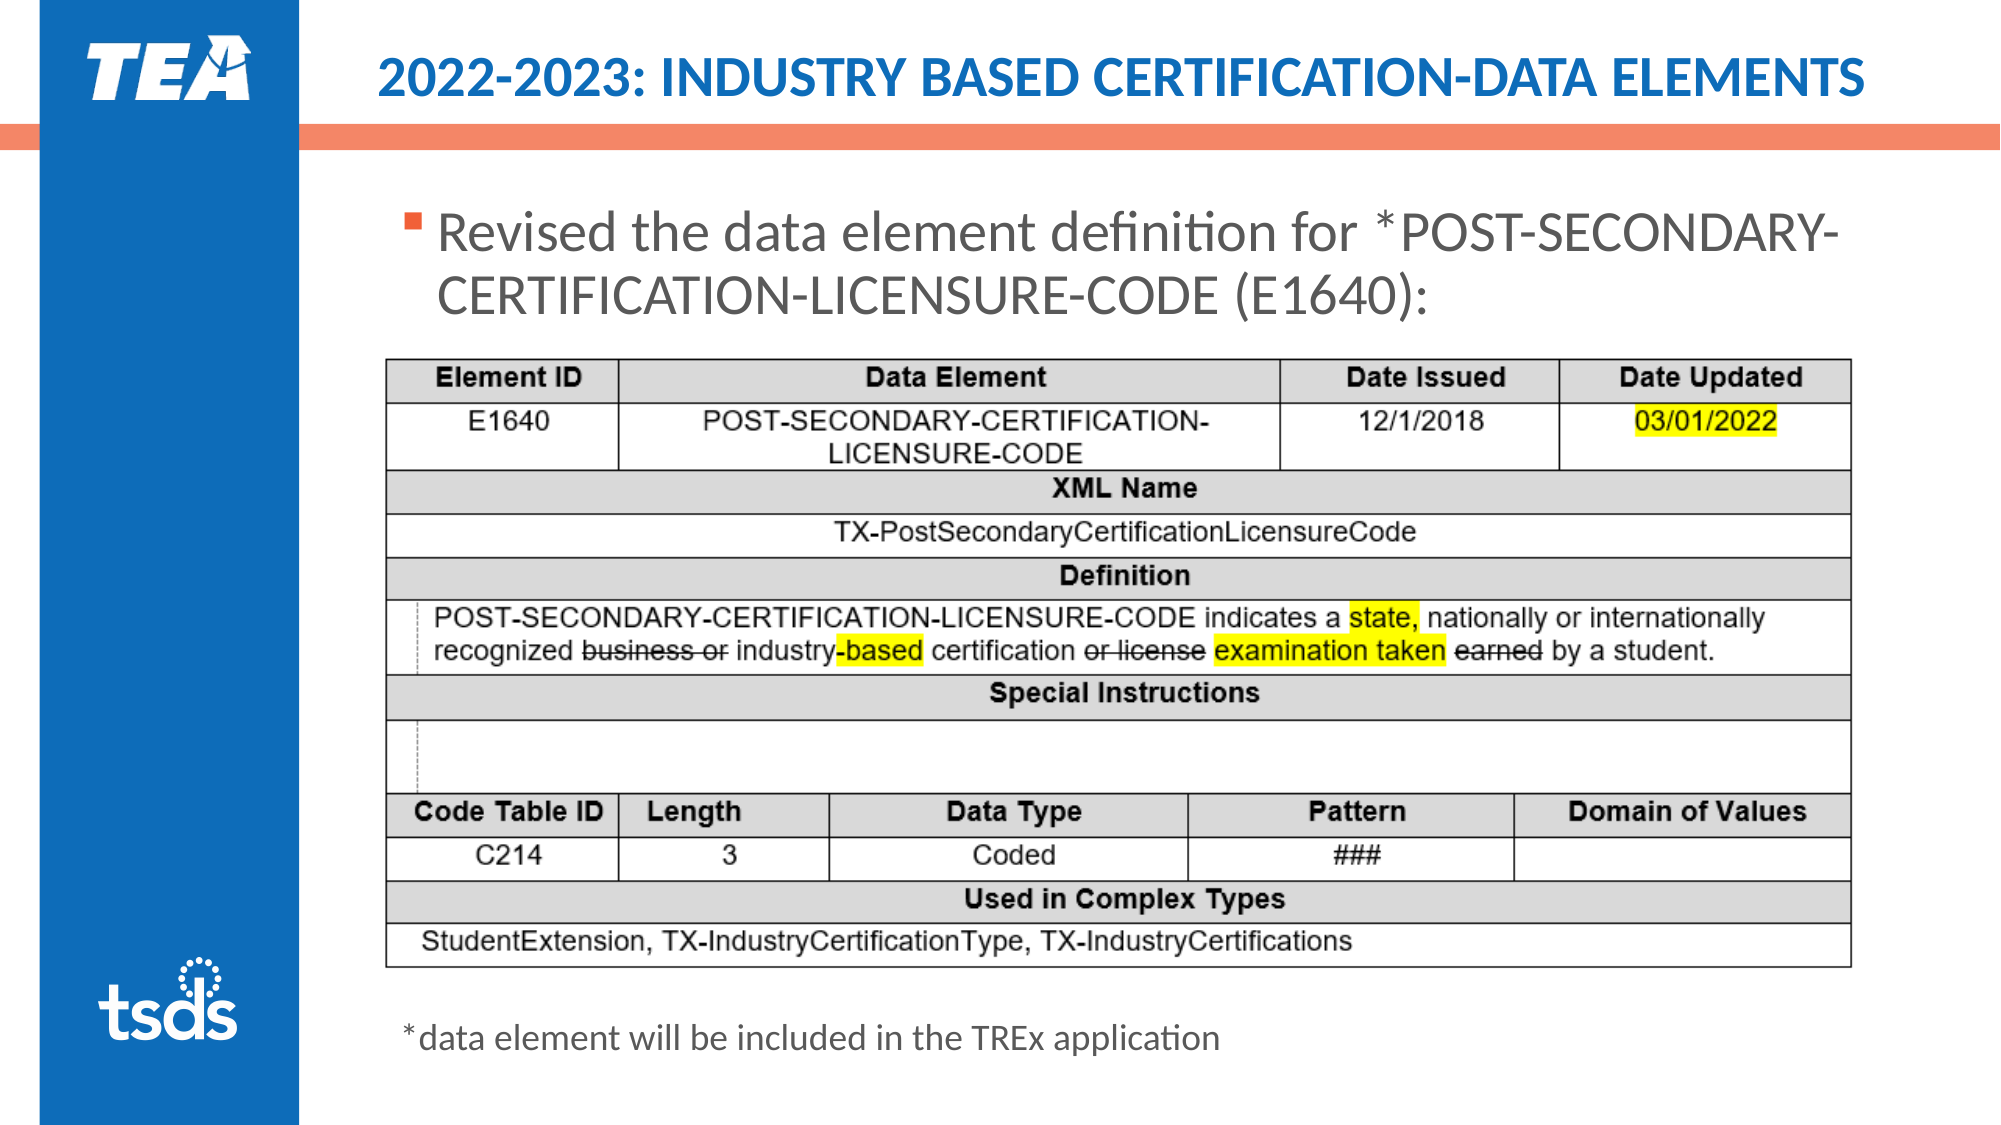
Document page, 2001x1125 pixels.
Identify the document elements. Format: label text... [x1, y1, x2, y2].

picture [98, 957, 241, 1045]
list Revised the data element definition for *POST-SECONDARY-CERTIFICATION-LICENSURE-CODE (E1640): *data element will be included in the TREx application [385, 193, 1860, 348]
title 2022-2023: INDUSTRY BASED CERTIFICATION-DATA ELEMENTS [362, 32, 1924, 122]
list Revised the data element definition for *POST-SECONDARY-CERTIFICATION-LICENSURE-CODE (E1640): *data element will be included in the TREx application [385, 979, 1860, 1072]
picture [367, 348, 1860, 979]
picture [86, 34, 251, 100]
